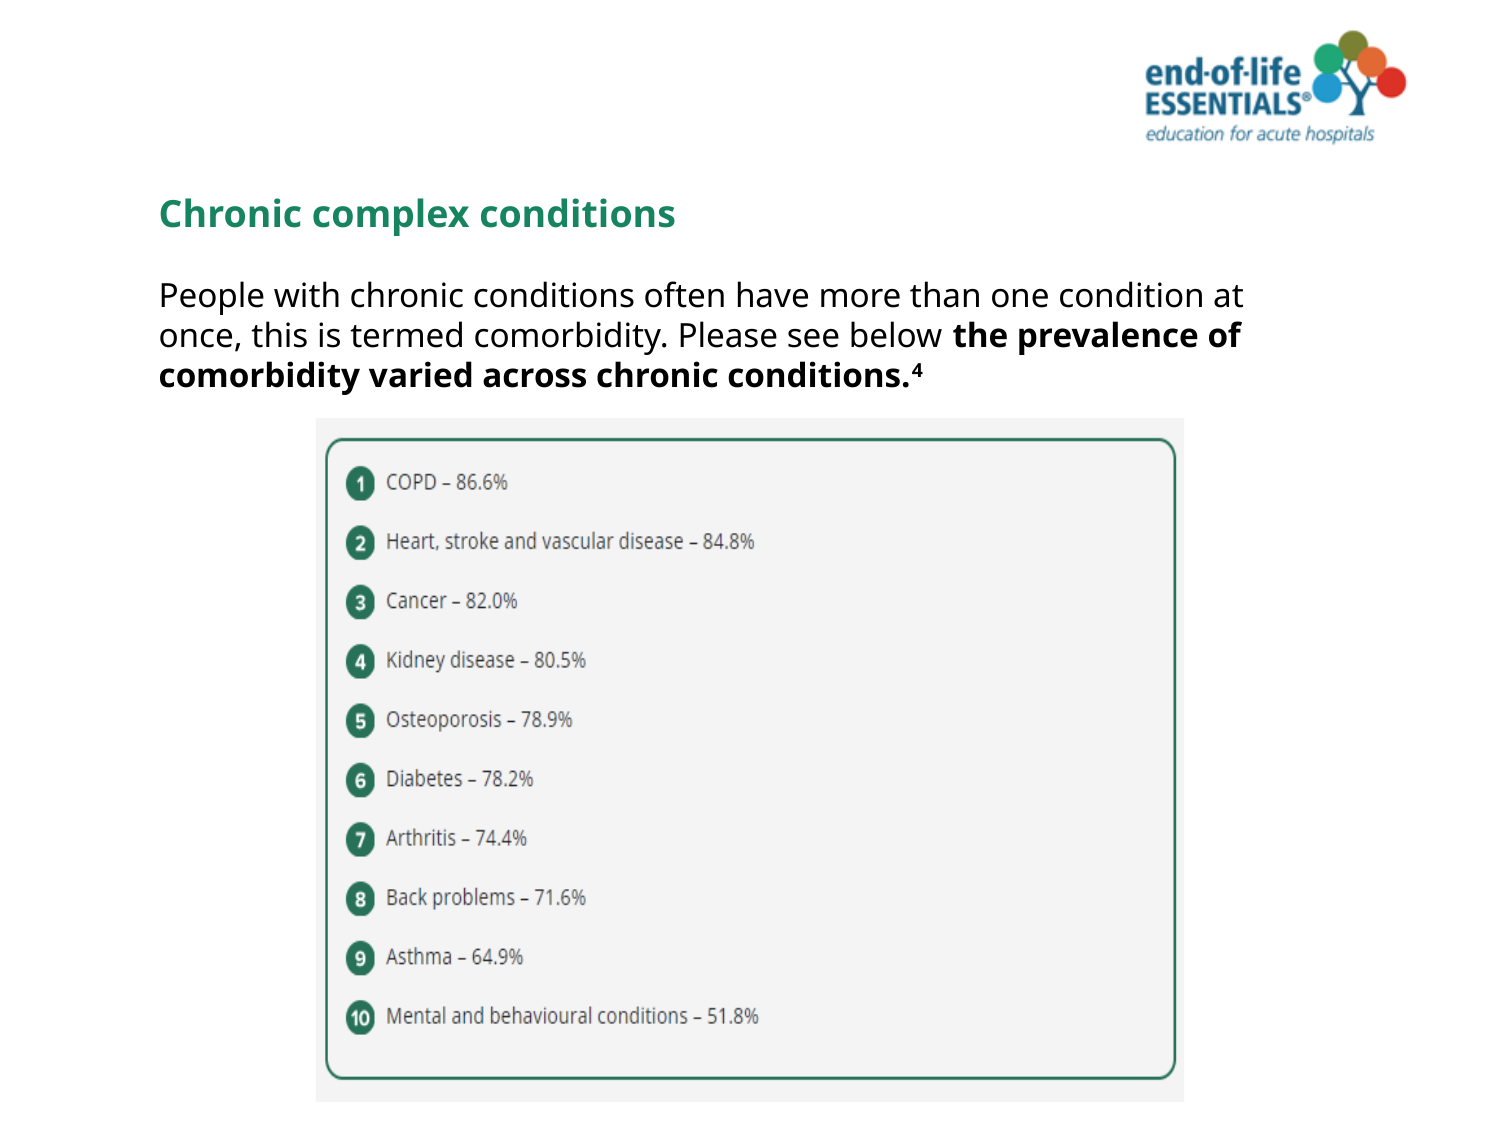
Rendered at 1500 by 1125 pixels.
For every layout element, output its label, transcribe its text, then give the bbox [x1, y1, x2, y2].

text_box People with chronic conditions often have more than one condition at once, this is termed comorbidity. Please see below the prevalence of comorbidity varied across chronic conditions.4 [144, 266, 1281, 447]
picture [1129, 23, 1464, 183]
picture [315, 418, 1185, 1102]
text_box Chronic complex conditions [143, 182, 894, 243]
